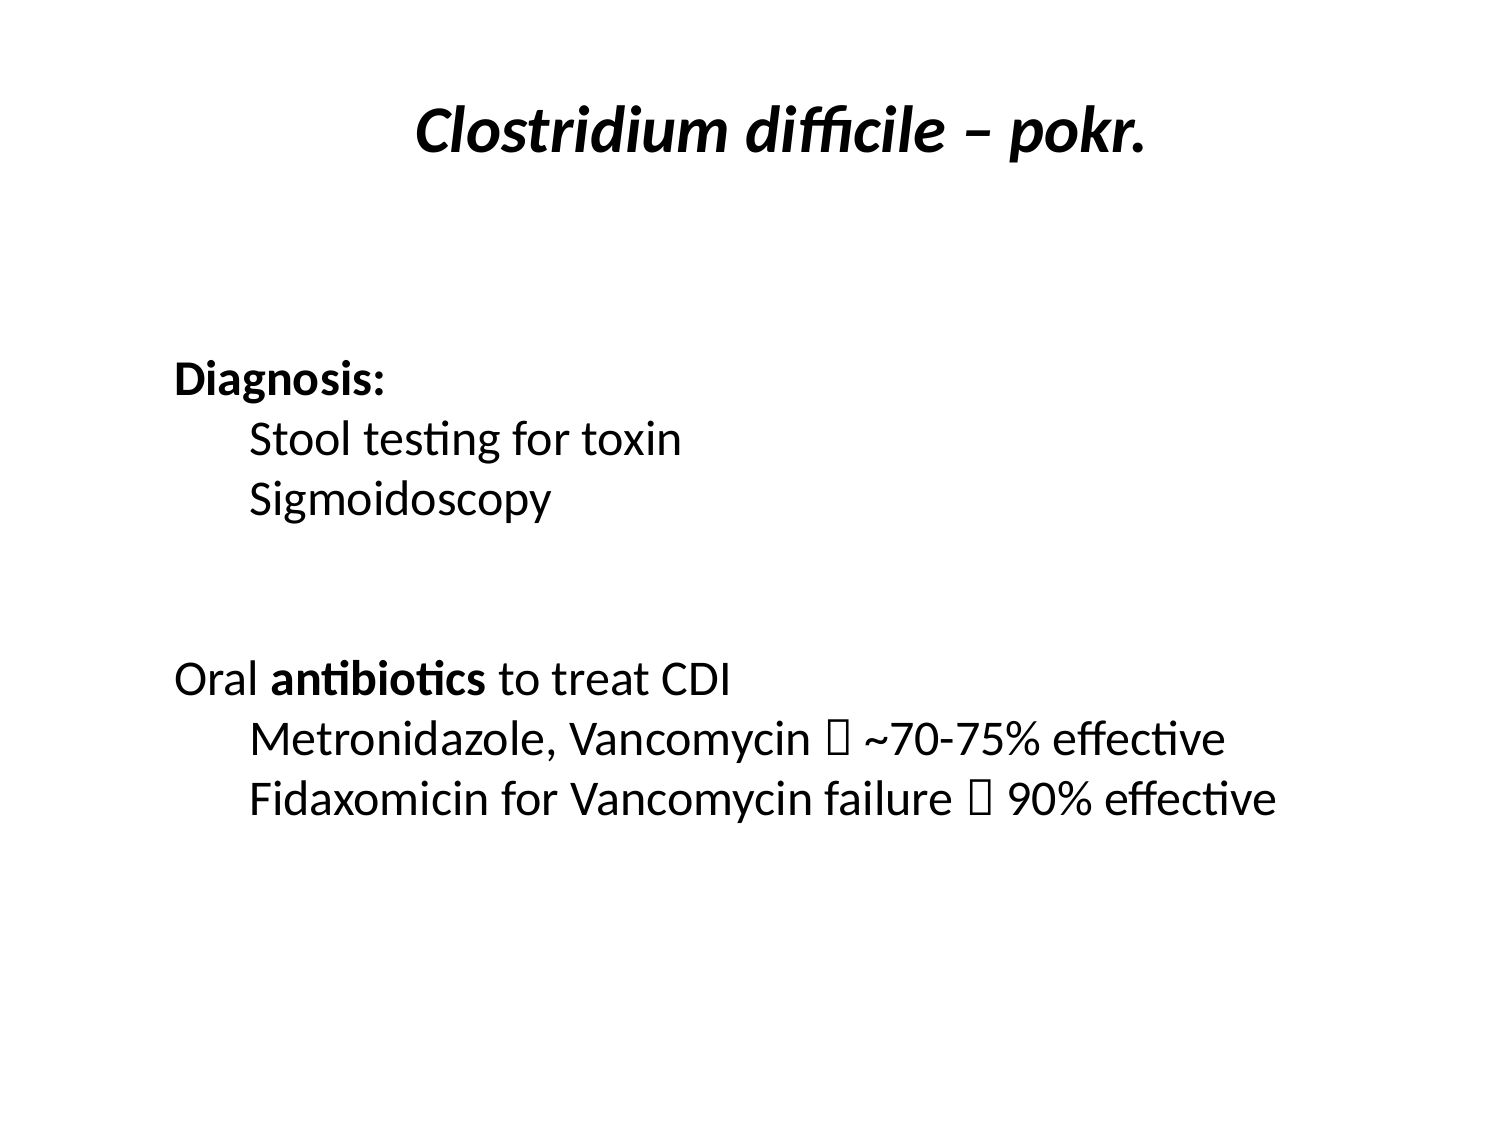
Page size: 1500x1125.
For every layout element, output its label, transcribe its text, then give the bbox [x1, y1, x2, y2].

text_box Clostridium difficile – pokr. [400, 78, 1165, 173]
text_box Diagnosis: Stool testing for toxin Sigmoidoscopy Oral antibiotics to treat CDI Metronidazole, Vancomycin  ~70-75% effective Fidaxomicin for Vancomycin failure  90% effective [159, 338, 1329, 833]
